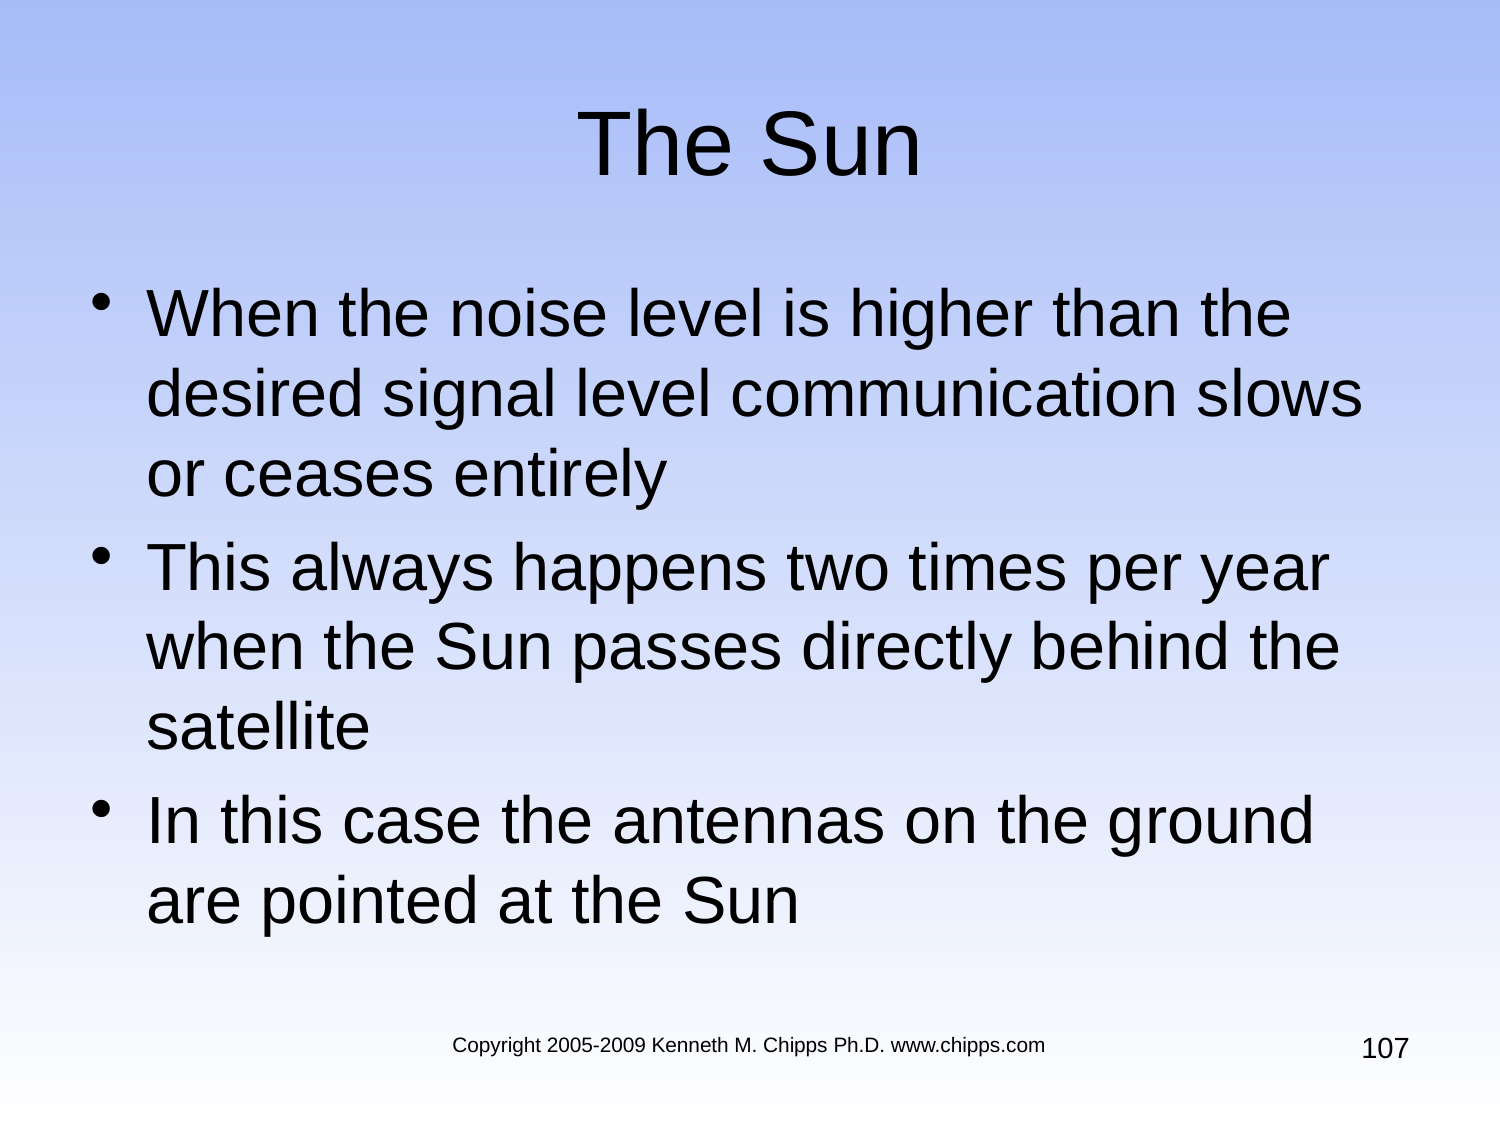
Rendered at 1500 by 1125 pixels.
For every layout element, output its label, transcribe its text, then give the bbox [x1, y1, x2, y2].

footer Copyright 2005-2009 Kenneth M. Chipps Ph.D. www.chipps.com [432, 1024, 1066, 1103]
title The Sun [75, 45, 1425, 233]
list When the noise level is higher than the desired signal level communication slows or ceases entirely This always happens two times per year when the Sun passes directly behind the satellite In this case the antennas on the ground are pointed at the Sun [75, 262, 1425, 1005]
slide_number 107 [1074, 1021, 1426, 1101]
